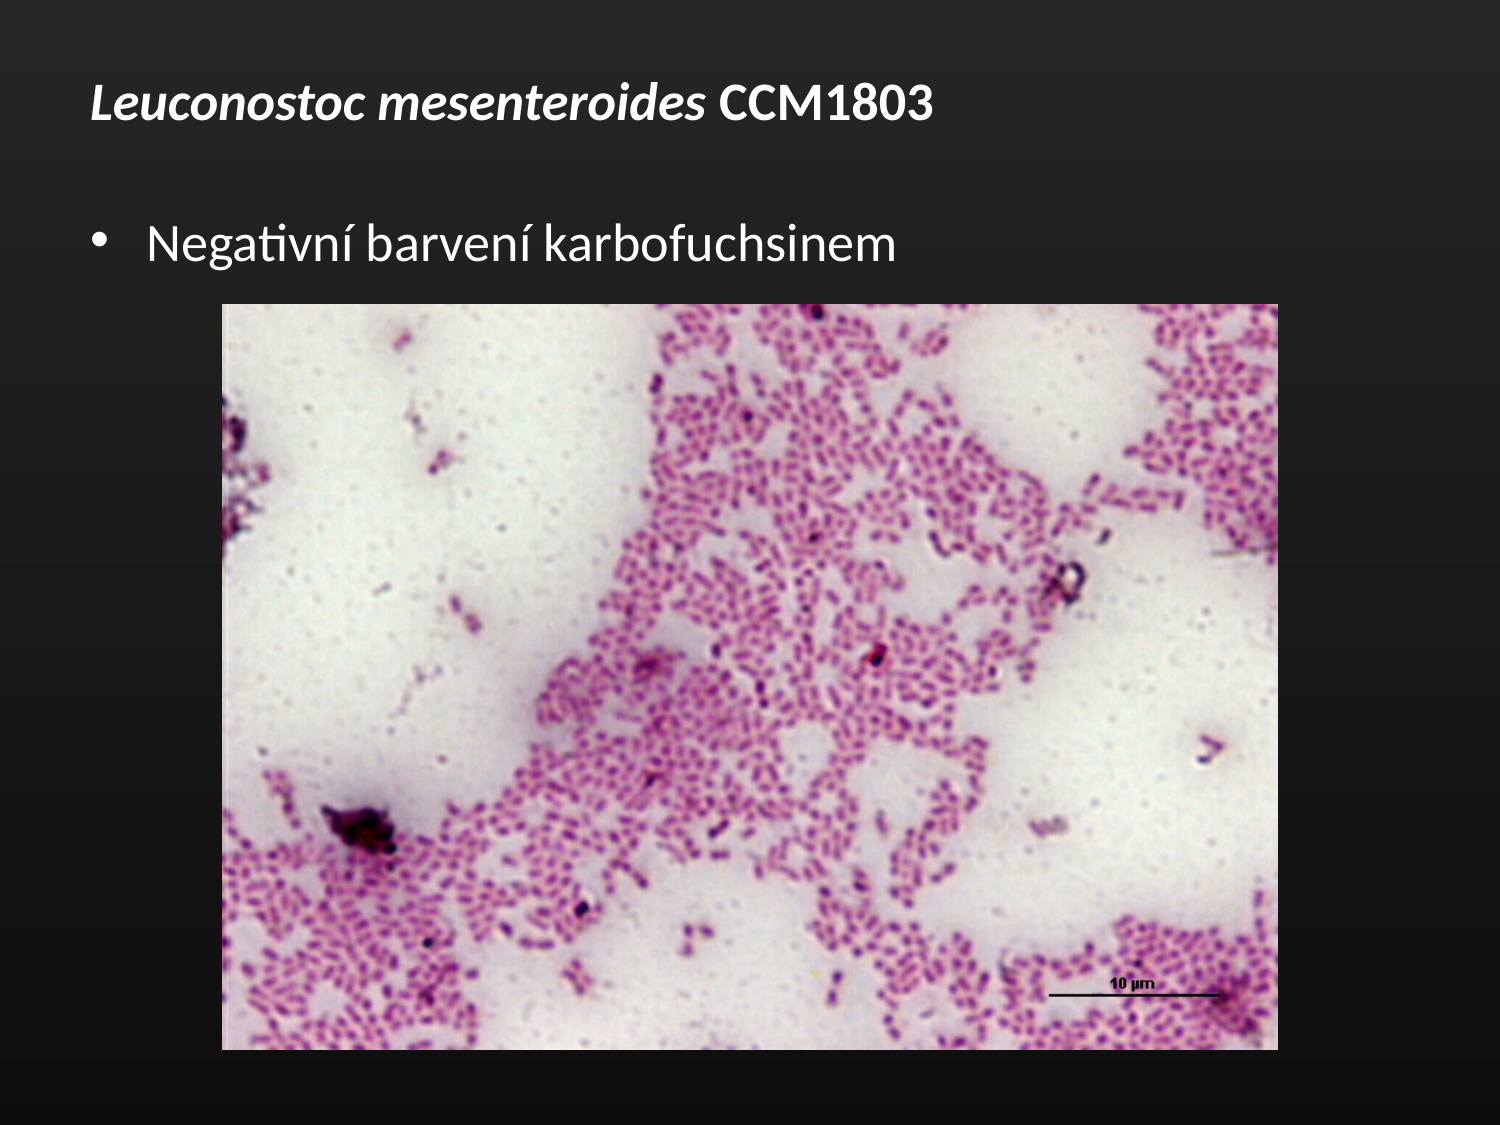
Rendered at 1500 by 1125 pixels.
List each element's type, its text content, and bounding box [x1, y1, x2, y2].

title Leuconostoc mesenteroides CCM1803 [75, 45, 1425, 153]
picture [222, 304, 1278, 1050]
list Negativní barvení karbofuchsinem [75, 199, 1425, 1005]
